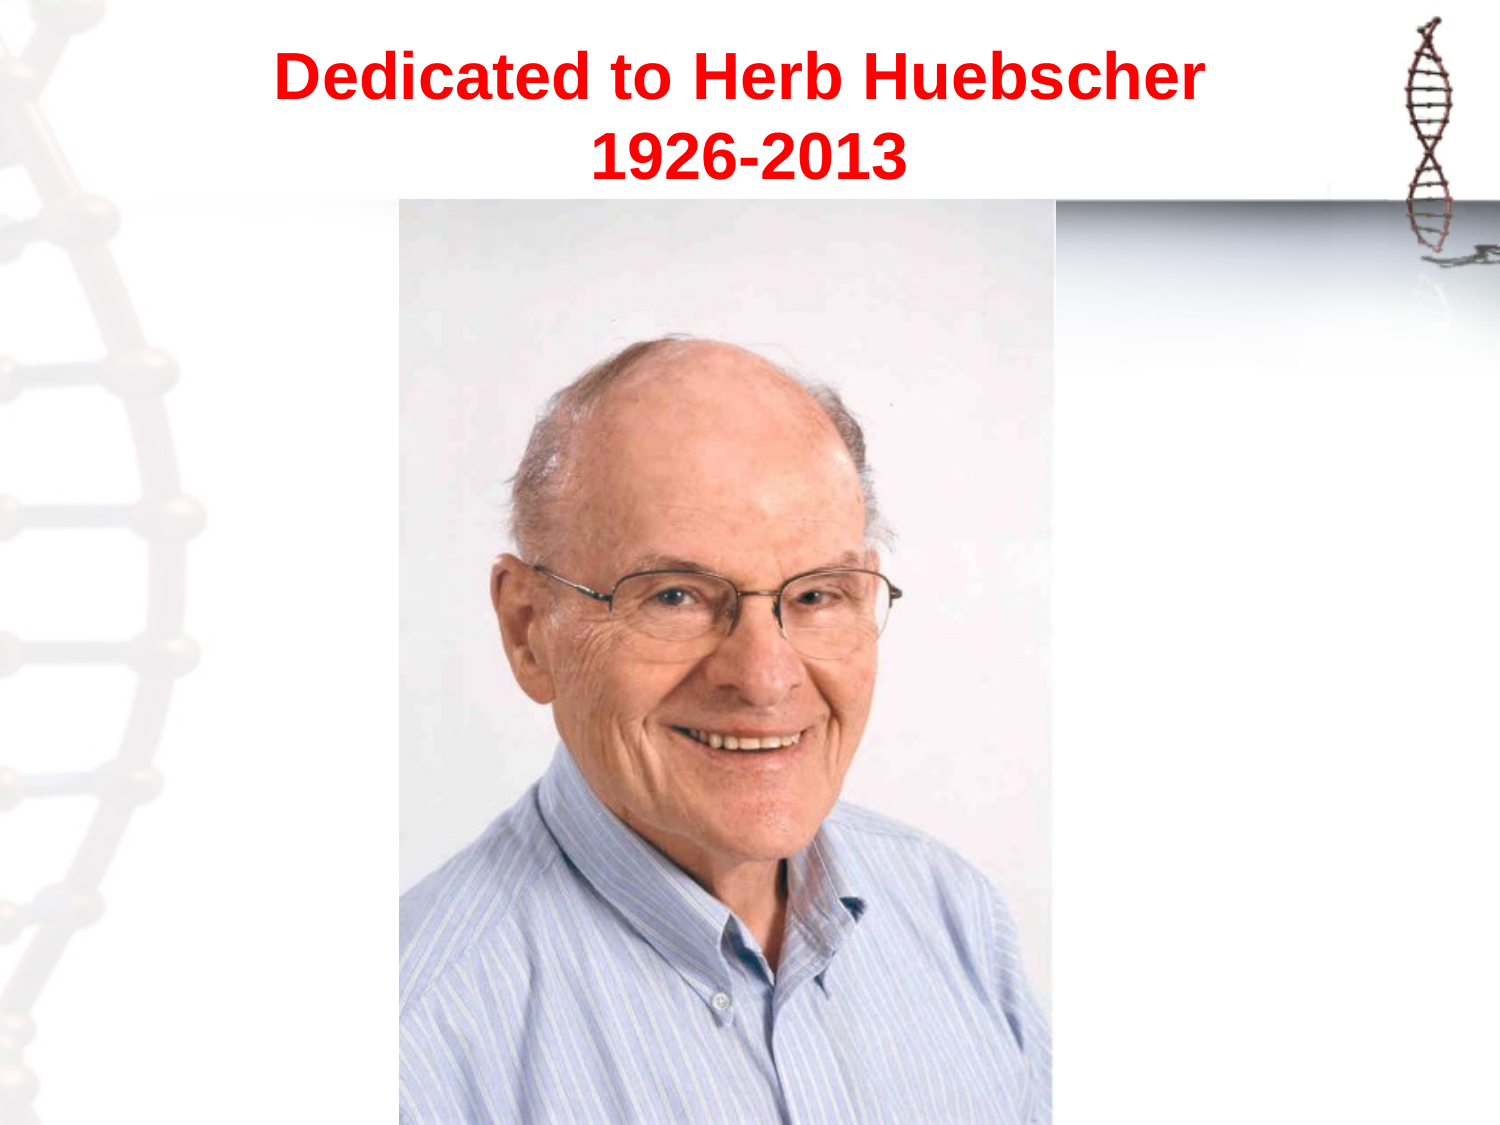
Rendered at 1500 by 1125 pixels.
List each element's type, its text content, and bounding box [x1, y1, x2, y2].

picture [0, 199, 1500, 1125]
title Dedicated to Herb Huebscher 1926-2013 [0, 0, 1500, 200]
